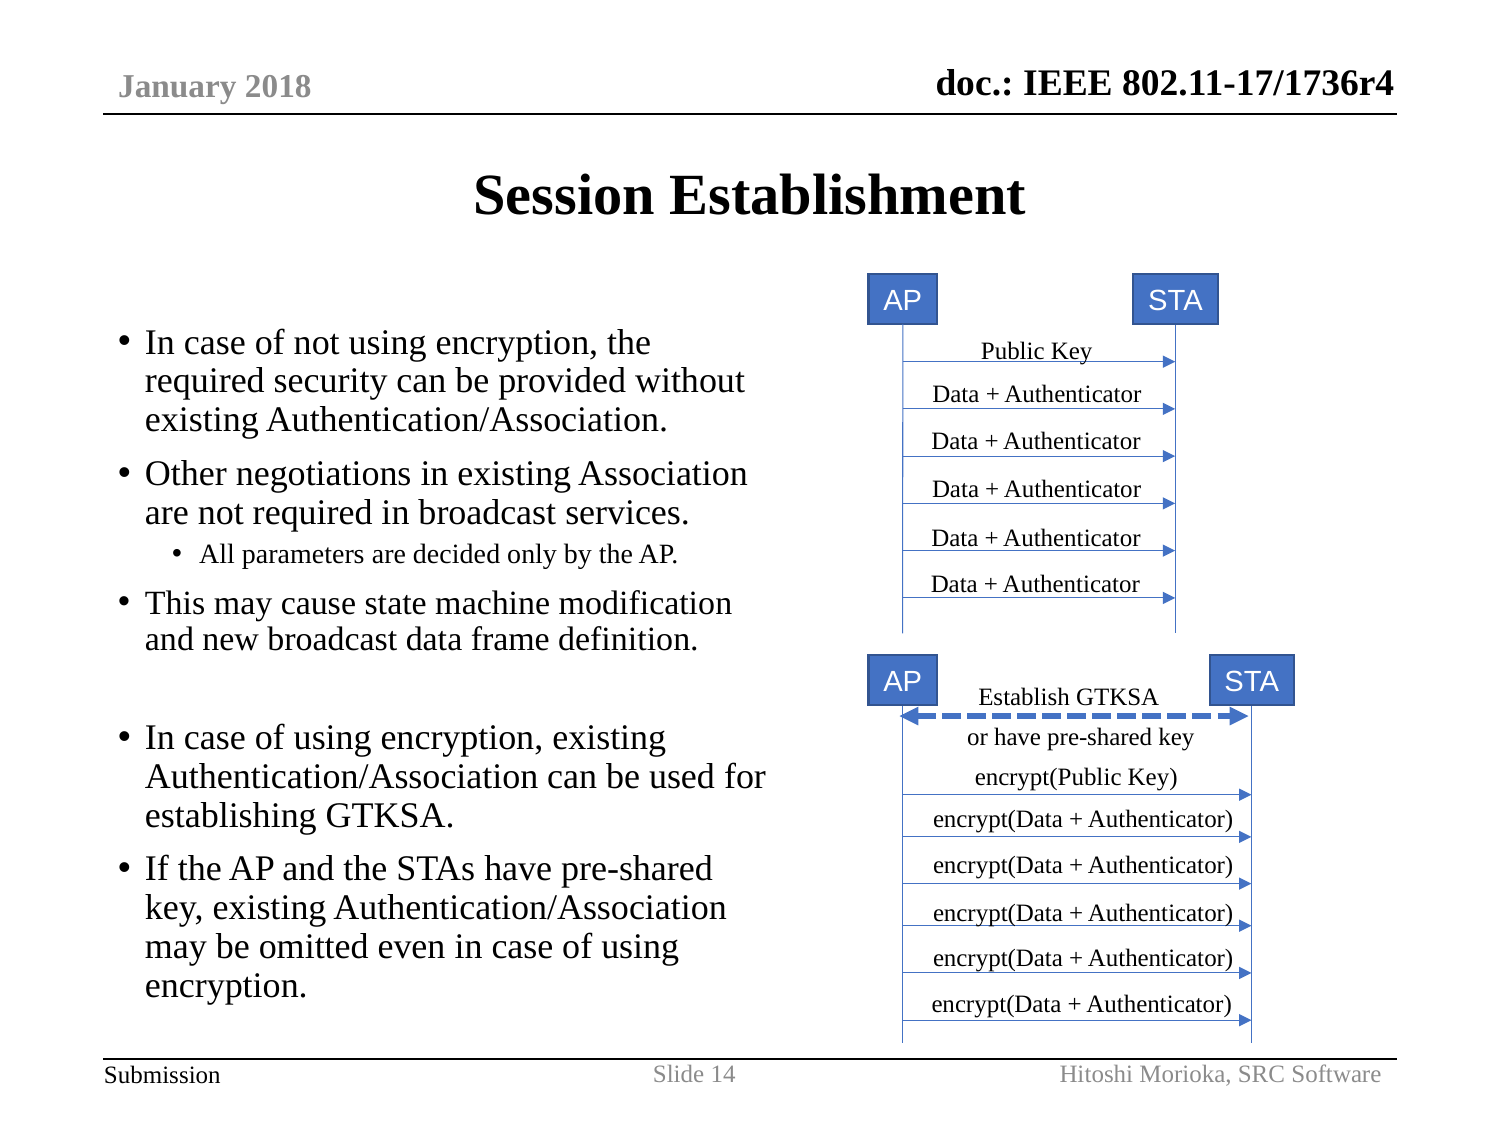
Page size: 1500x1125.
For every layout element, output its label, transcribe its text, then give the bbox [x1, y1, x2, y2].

text_box Establish GTKSA [963, 672, 1175, 712]
list In case of not using encryption, the required security can be provided without existing Authentication/Association. Other negotiations in existing Association are not required in broadcast services. All parameters are decided only by the AP. This may cause state machine modification and new broadcast data frame definition. In case of using encryption, existing Authentication/Association can be used for establishing GTKSA. If the AP and the STAs have pre-shared key, existing Authentication/Association may be omitted even in case of using encryption. [103, 299, 796, 1014]
text_box encrypt(Data + Authenticator) [918, 841, 1249, 883]
text_box STA [1132, 273, 1219, 325]
text_box encrypt(Data + Authenticator) [918, 926, 1249, 933]
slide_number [103, 53, 441, 114]
text_box Data + Authenticator [917, 409, 1157, 415]
text_box Data + Authenticator [917, 504, 1157, 510]
text_box Data + Authenticator [917, 465, 1157, 503]
text_box Data + Authenticator [916, 513, 1156, 550]
text_box encrypt(Data + Authenticator) [916, 980, 1248, 1020]
slide_number Slide 14 [525, 1042, 864, 1103]
text_box Data + Authenticator [916, 598, 1156, 605]
text_box AP [867, 654, 938, 706]
text_box encrypt(Public Key) [959, 758, 1193, 794]
text_box Data + Authenticator [916, 457, 1156, 462]
title Session Establishment [103, 113, 1397, 278]
text_box encrypt(Data + Authenticator) [918, 974, 1249, 979]
text_box encrypt(Data + Authenticator) [918, 795, 1249, 836]
text_box Data + Authenticator [917, 369, 1157, 408]
text_box or have pre-shared key [952, 717, 1210, 758]
text_box encrypt(Data + Authenticator) [918, 888, 1249, 925]
text_box encrypt(Data + Authenticator) [918, 933, 1249, 972]
text_box STA [1209, 654, 1295, 706]
text_box Public Key [966, 362, 1108, 369]
text_box Public Key [966, 326, 1108, 361]
text_box Data + Authenticator [916, 416, 1156, 456]
text_box Data + Authenticator [916, 551, 1156, 559]
text_box Data + Authenticator [916, 559, 1156, 597]
footer Hitoshi Morioka, SRC Software [890, 1042, 1397, 1103]
text_box encrypt(Data + Authenticator) [916, 1021, 1248, 1025]
text_box AP [867, 273, 938, 325]
